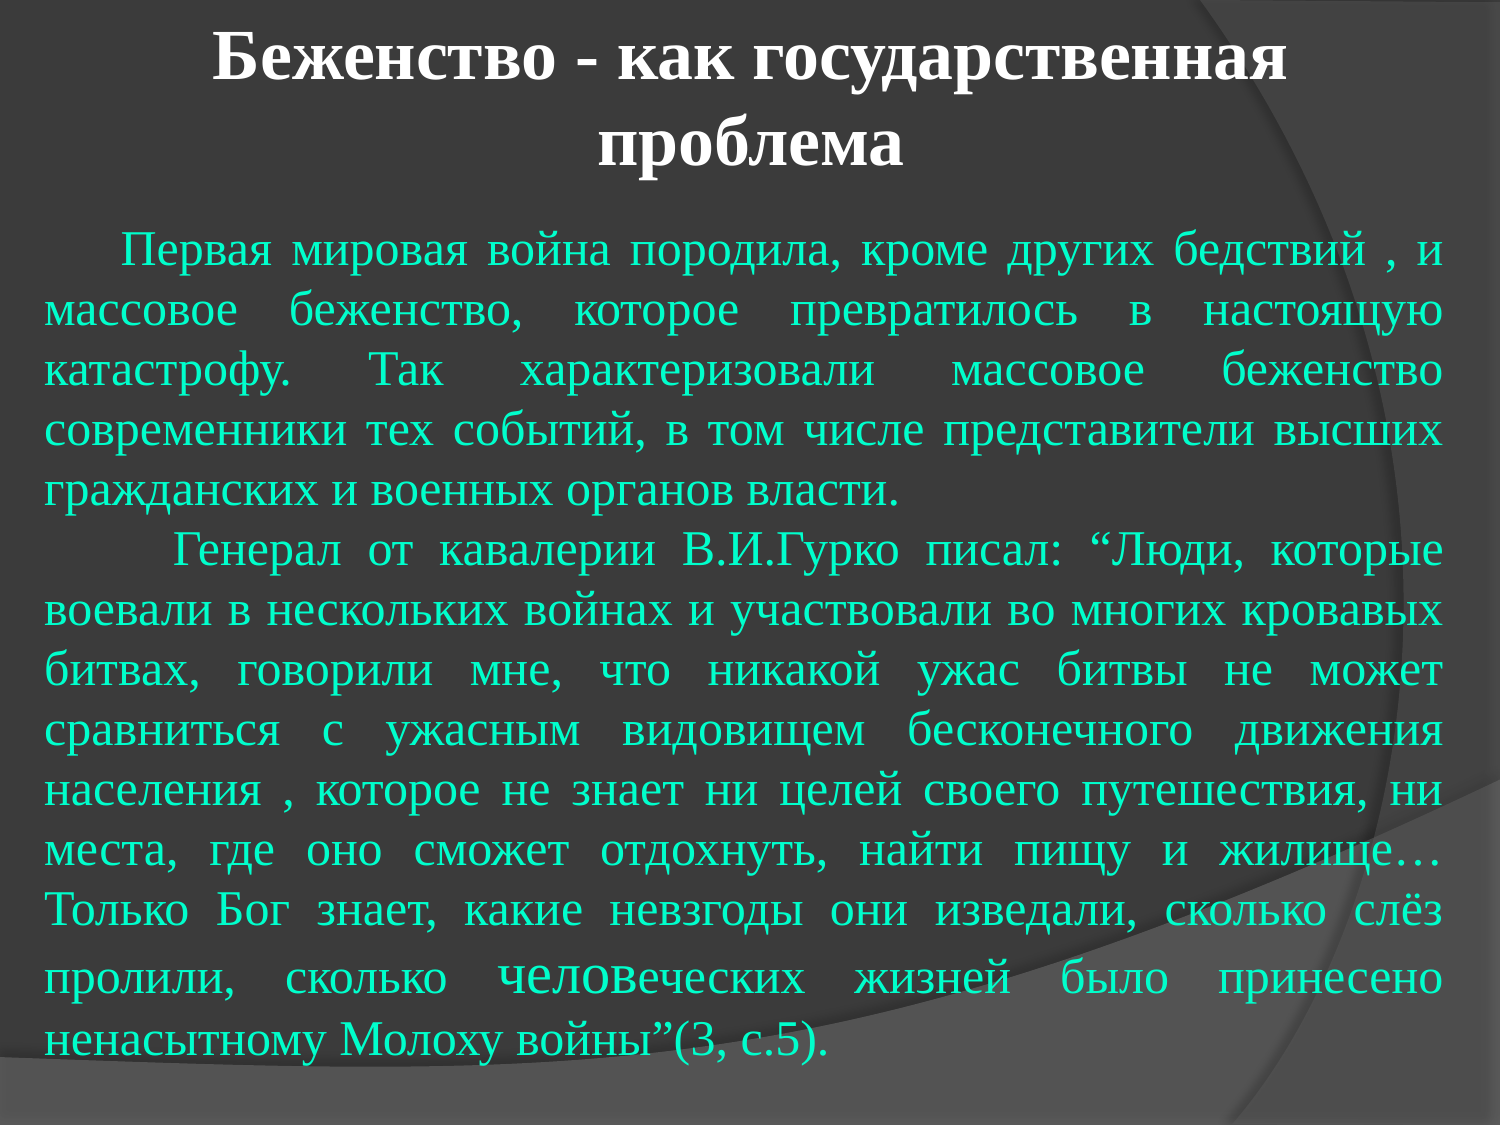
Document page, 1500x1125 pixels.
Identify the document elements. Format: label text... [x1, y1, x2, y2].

title Беженство - как государственная проблема [76, 0, 1425, 188]
list Первая мировая война породила, кроме других бедствий , и массовое беженство, которое превратилось в настоящую катастрофу. Так характеризовали массовое беженство современники тех событий, в том числе представители высших гражданских и военных органов власти. Генерал от кавалерии В.И.Гурко писал: “Люди, которые воевали в нескольких войнах и участвовали во многих кровавых битвах, говорили мне, что никакой ужас битвы не может сравниться с ужасным видовищем бесконечного движения населения , которое не знает ни целей своего путешествия, ни места, где оно сможет отдохнуть, найти пищу и жилище… Только Бог знает, какие невзгоды они изведали, сколько слёз пролили, сколько человеческих жизней было принесено ненасытному Молоху войны”(3, с.5). [29, 208, 1459, 1071]
